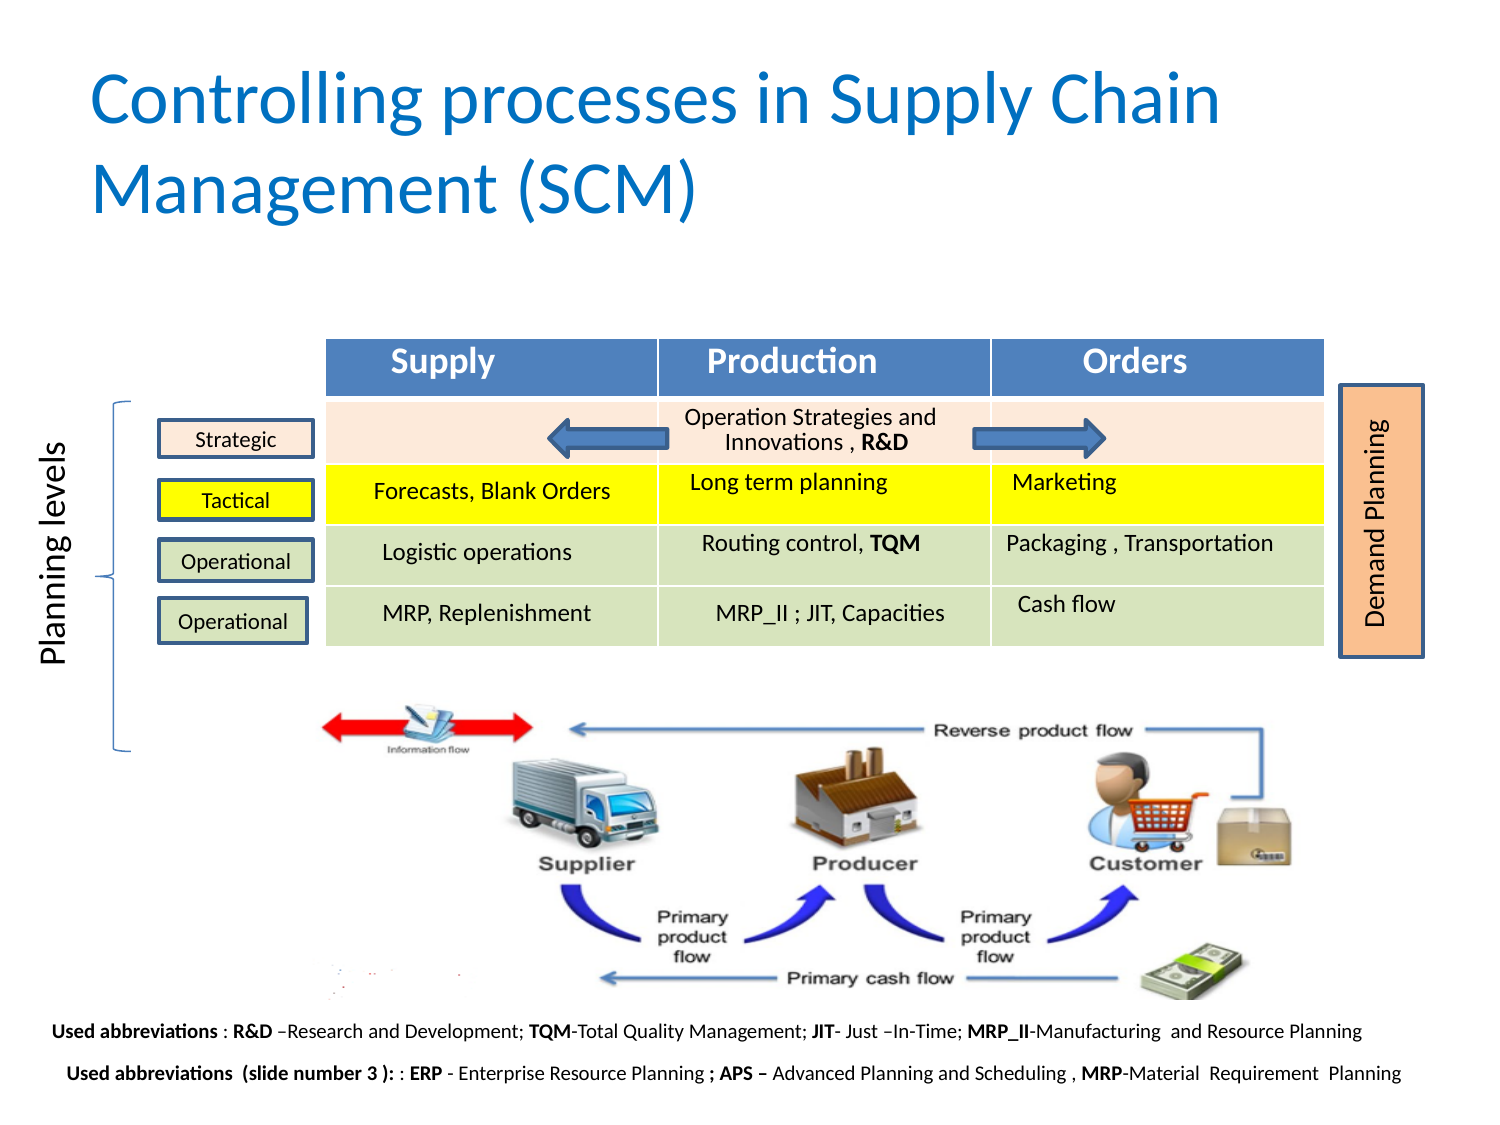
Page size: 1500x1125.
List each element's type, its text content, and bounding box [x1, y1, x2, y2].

title Controlling processes in Supply Chain Management (SCM) [75, 45, 1425, 233]
text_box Operational [157, 537, 315, 583]
text_box [1338, 383, 1425, 659]
table_cell Packaging , Transportation [992, 526, 1324, 585]
table_cell [992, 402, 1324, 463]
text_box Used abbreviations (slide number 3 ): : ERP - Enterprise Resource Planning ; APS – Advanced Planning and Scheduling , MRP-Material Requirement Planning [51, 1052, 1422, 1093]
table_cell Routing control, TQM [659, 526, 990, 585]
table_cell Cash flow [992, 587, 1324, 646]
table_cell [326, 402, 657, 463]
text_box Strategic [157, 418, 315, 459]
table_cell Logistic operations [326, 526, 657, 585]
picture [306, 681, 1302, 1000]
text_box [96, 400, 131, 753]
table_header Orders [992, 339, 1324, 396]
table_cell Operation Strategies and Innovations , R&D [659, 402, 990, 463]
text_box [547, 417, 670, 459]
table_cell MRP_II ; JIT, Capacities [659, 587, 990, 646]
text_box Demand Planning [1347, 409, 1414, 644]
table_cell Marketing [992, 465, 1324, 524]
text_box Tactical [157, 478, 315, 522]
table_cell MRP, Replenishment [326, 587, 657, 646]
text_box Planning levels [19, 438, 96, 682]
text_box [972, 417, 1107, 459]
text_box Operational [157, 596, 309, 645]
table_header Production [659, 339, 990, 396]
table_cell Long term planning [659, 465, 990, 524]
text_box Used abbreviations : R&D –Research and Development; TQM-Total Quality Management; JIT- Just –In-Time; MRP_II-Manufacturing and Resource Planning [37, 1009, 1378, 1050]
table_cell Forecasts, Blank Orders [326, 465, 657, 524]
table_header Supply [326, 339, 657, 396]
